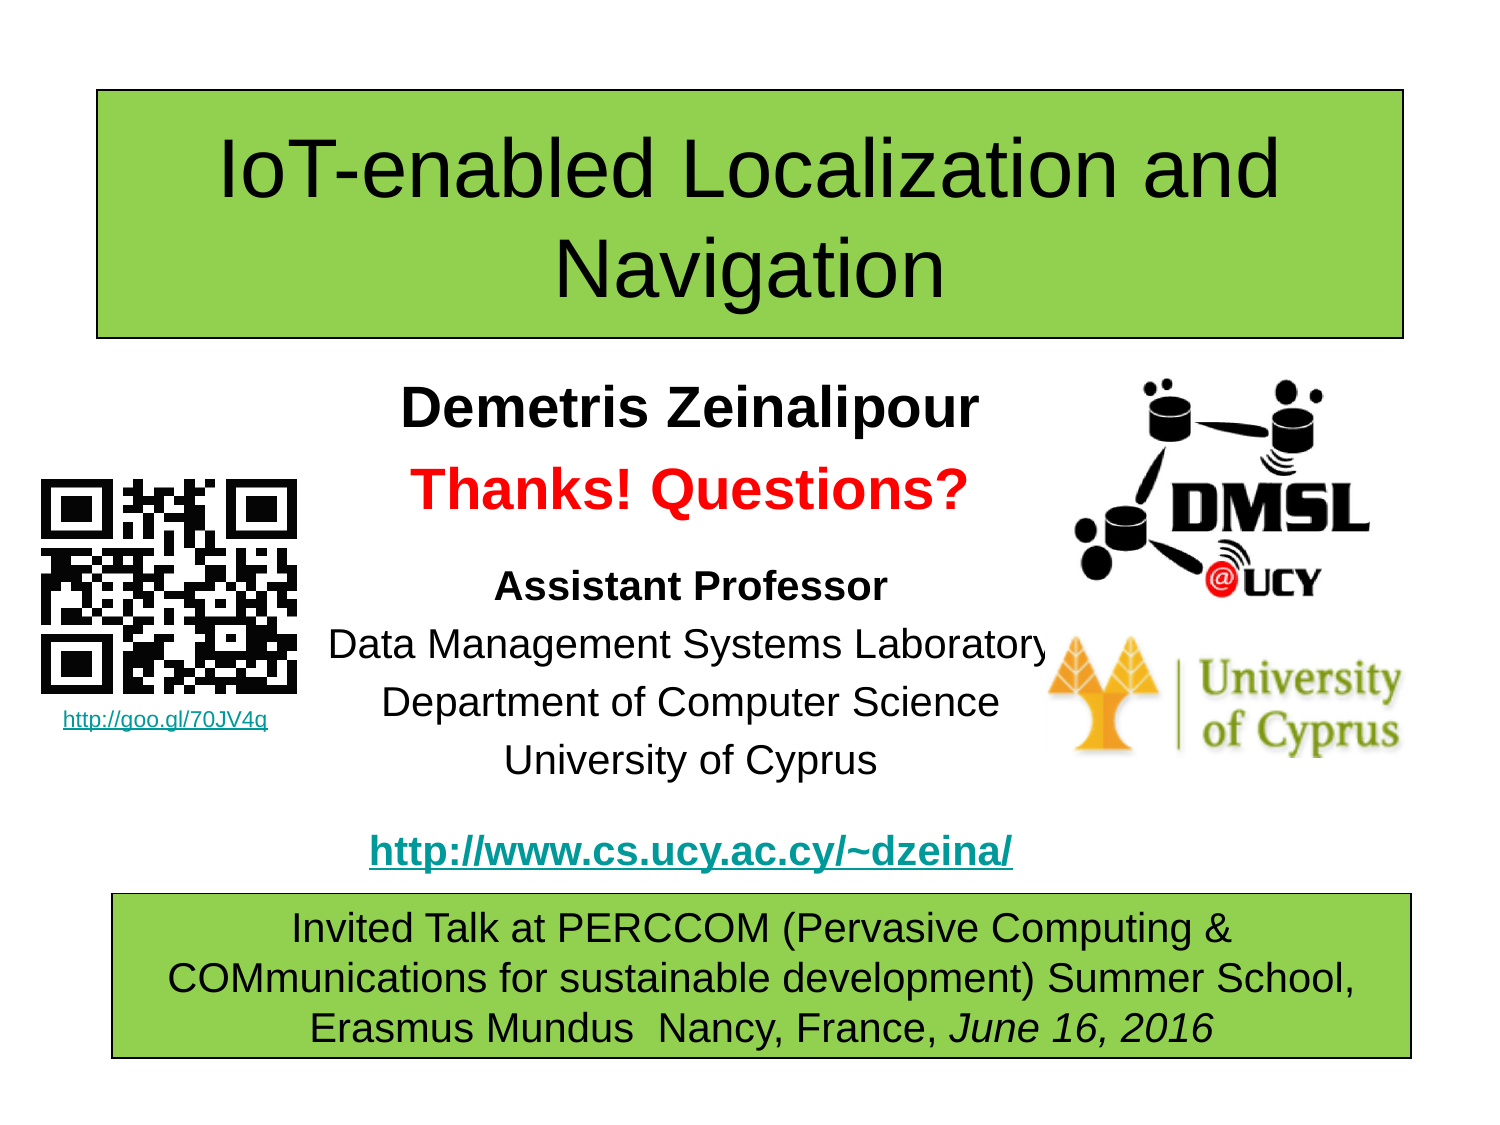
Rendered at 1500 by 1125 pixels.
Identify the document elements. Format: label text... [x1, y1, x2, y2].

title IoT-enabled Localization and Navigation [96, 89, 1404, 339]
picture [1056, 349, 1389, 615]
picture [0, 444, 339, 728]
picture [1045, 633, 1406, 758]
text_box Demetris Zeinalipour Thanks! Questions? Assistant Professor Data Management Systems Laboratory Department of Computer Science University of Cyprus http://www.cs.ucy.ac.cy/~dzeina/ [218, 361, 1164, 811]
text_box Invited Talk at PERCCOM (Pervasive Computing & COMmunications for sustainable development) Summer School, Erasmus Mundus Nancy, France, June 16, 2016 [112, 893, 1412, 1059]
